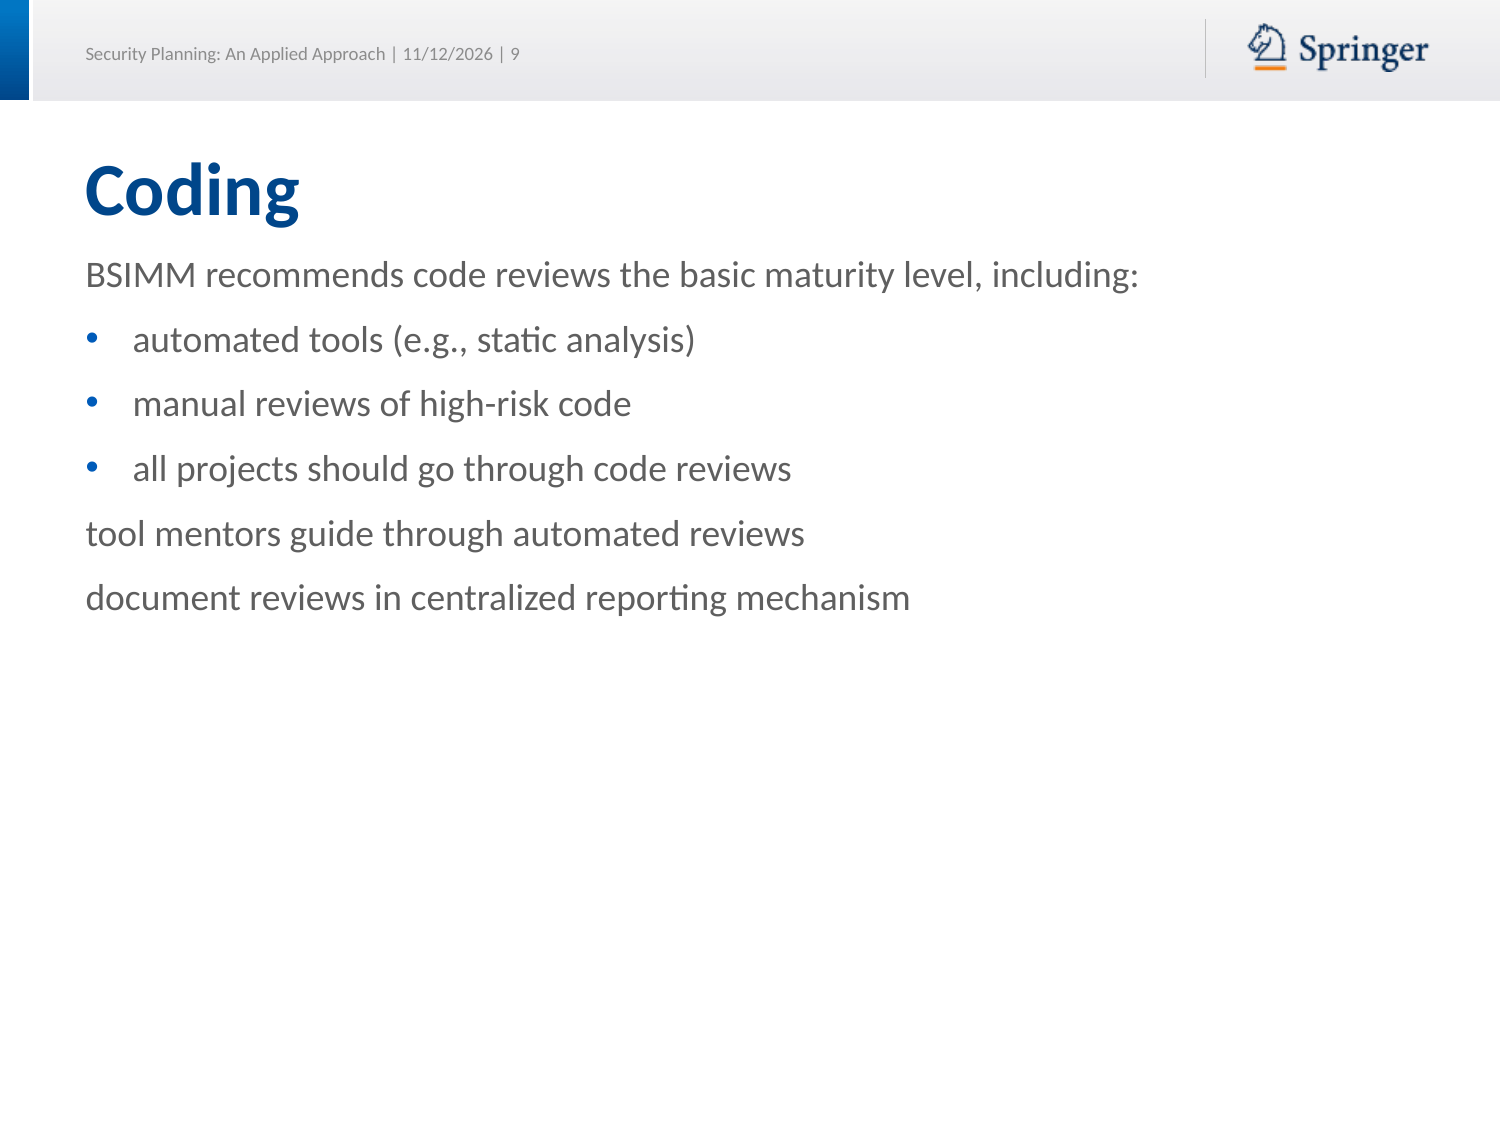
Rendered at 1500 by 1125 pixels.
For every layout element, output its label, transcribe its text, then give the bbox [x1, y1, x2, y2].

list BSIMM recommends code reviews the basic maturity level, including: automated tools (e.g., static analysis) manual reviews of high-risk code all projects should go through code reviews tool mentors guide through automated reviews document reviews in centralized reporting mechanism [85, 249, 1421, 1050]
title Coding [85, 150, 1424, 233]
picture [33, 0, 1500, 101]
